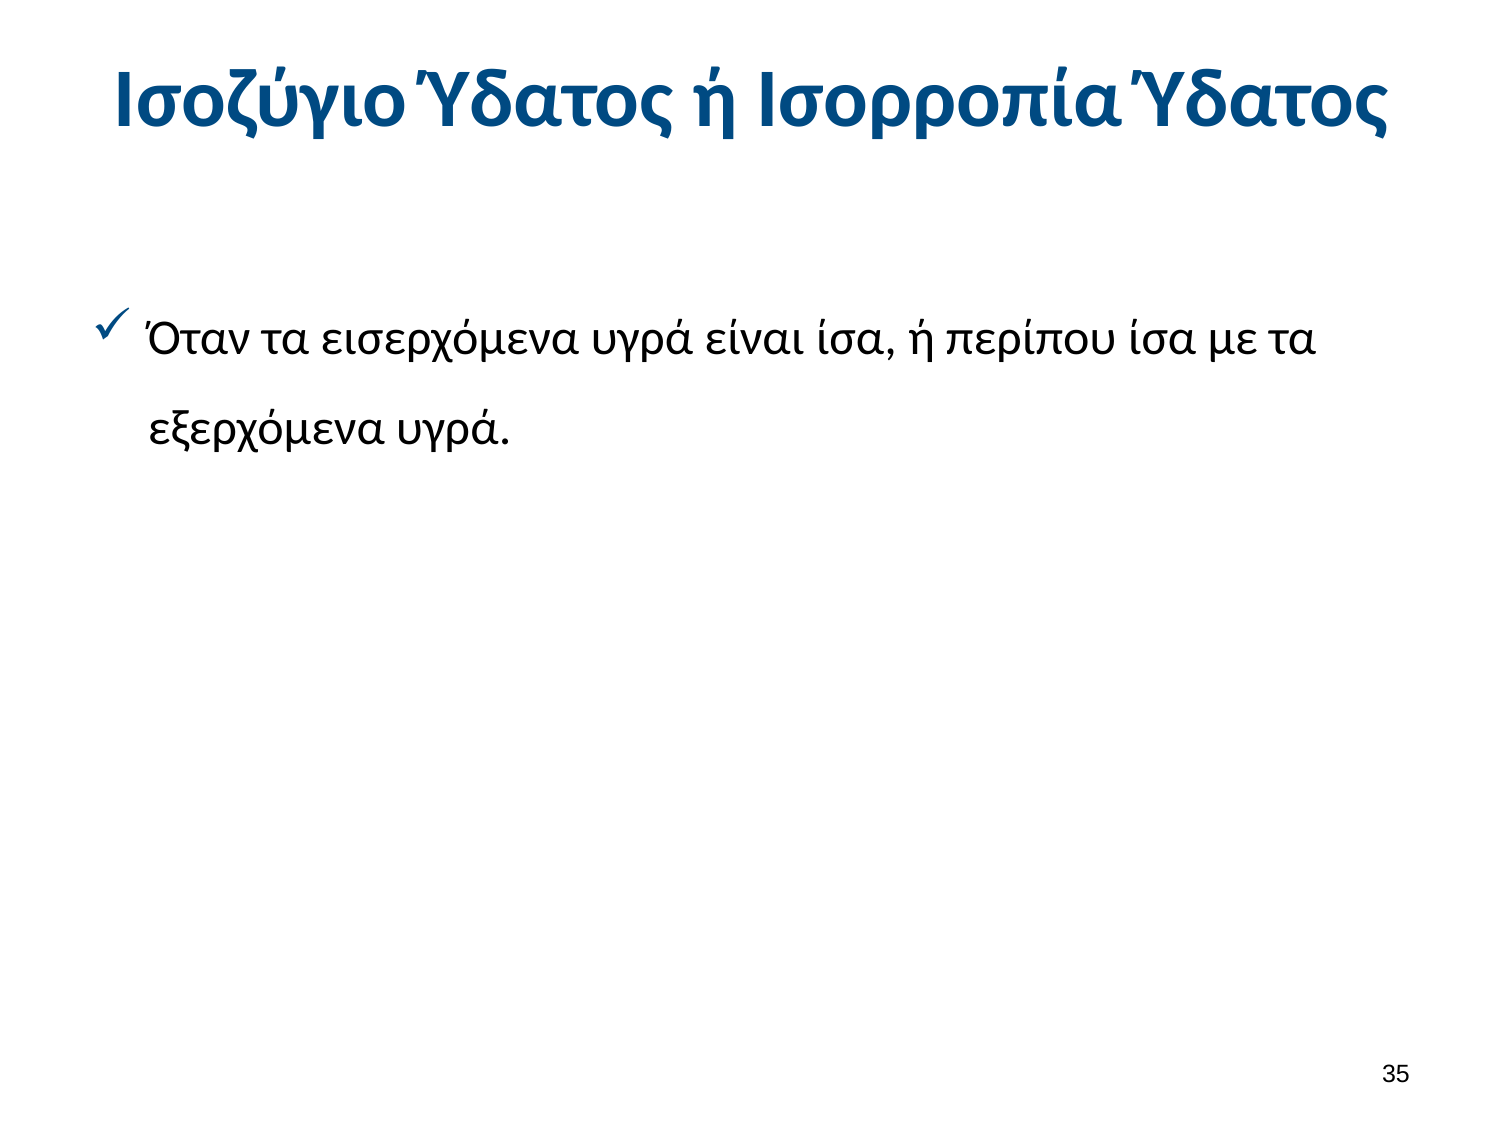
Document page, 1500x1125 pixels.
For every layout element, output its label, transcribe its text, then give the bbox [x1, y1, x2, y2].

list Όταν τα εισερχόμενα υγρά είναι ίσα, ή περίπου ίσα με τα εξερχόμενα υγρά. [76, 267, 1427, 480]
slide_number 34 [1074, 1042, 1425, 1103]
title Ισοζύγιο Ύδατος ή Ισορροπία Ύδατος [76, 19, 1427, 169]
